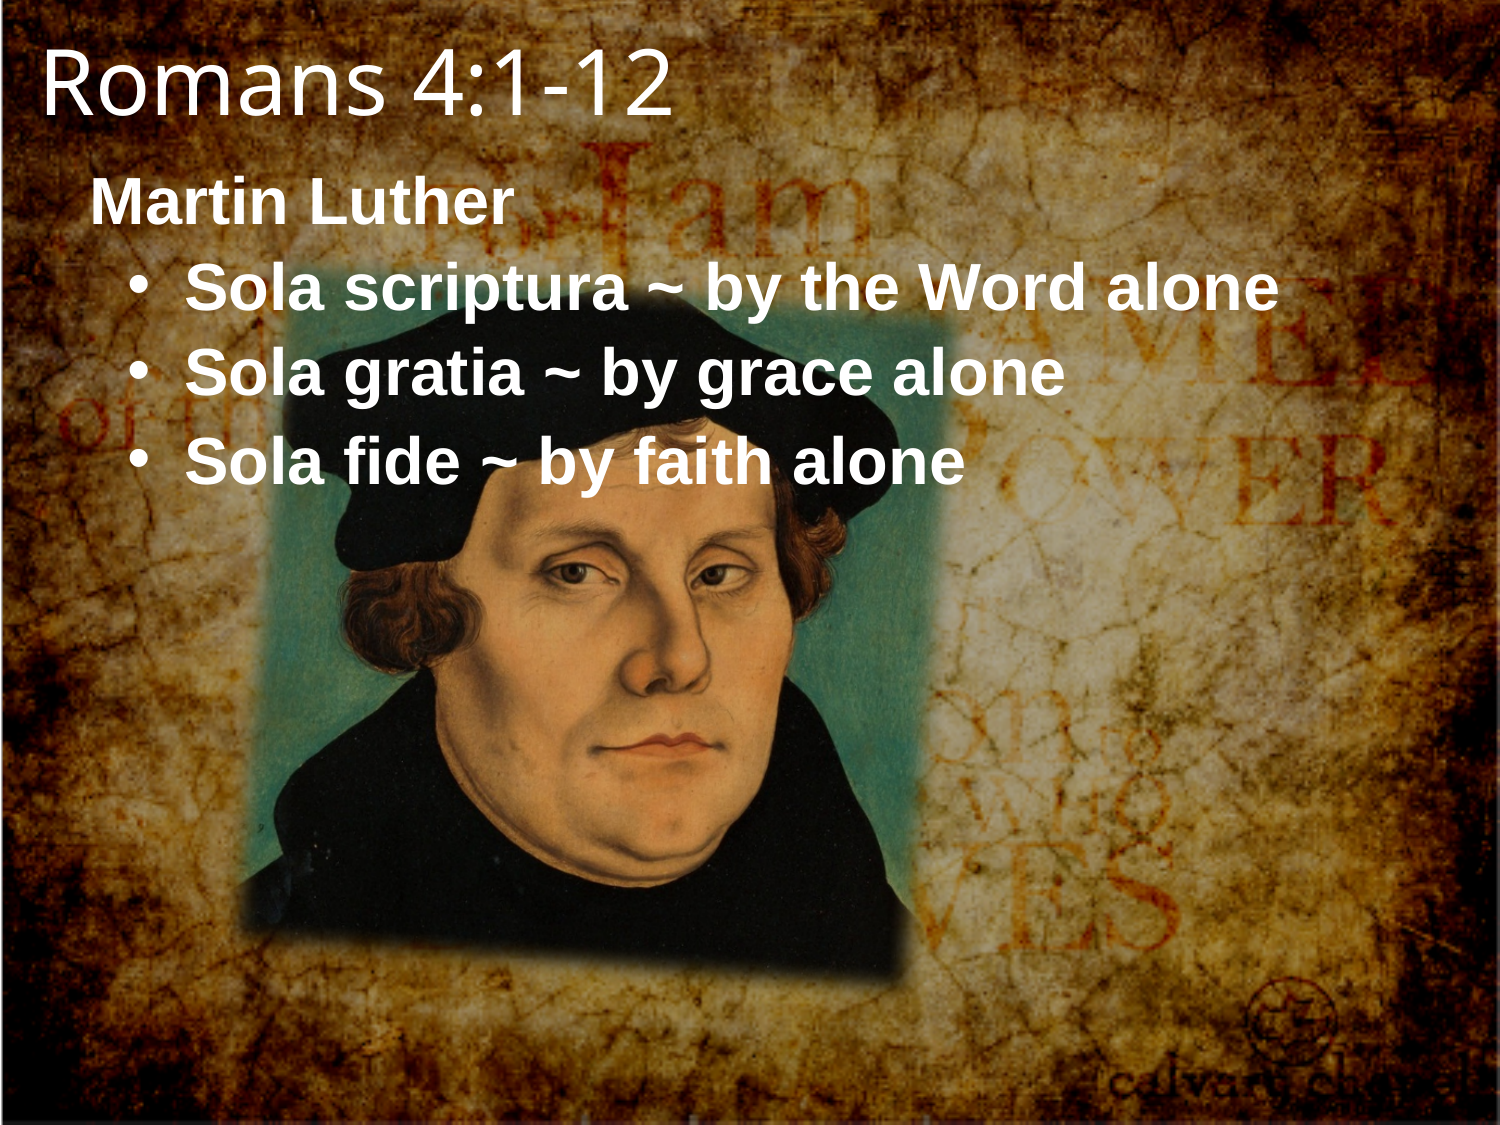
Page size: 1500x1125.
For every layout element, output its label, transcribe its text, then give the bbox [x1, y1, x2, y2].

text_box Sola gratia ~ by grace alone [112, 321, 235, 410]
text_box Sola fide ~ by faith alone [112, 410, 235, 505]
text_box Sola scriptura ~ by the Word alone [112, 236, 1425, 321]
picture [0, 0, 1500, 1125]
text_box Sola fide ~ by faith alone [957, 410, 1425, 505]
text_box Romans 4:1-12 [61, 6, 1053, 153]
text_box Sola gratia ~ by grace alone [957, 321, 1425, 410]
text_box Martin Luther [74, 150, 1425, 246]
